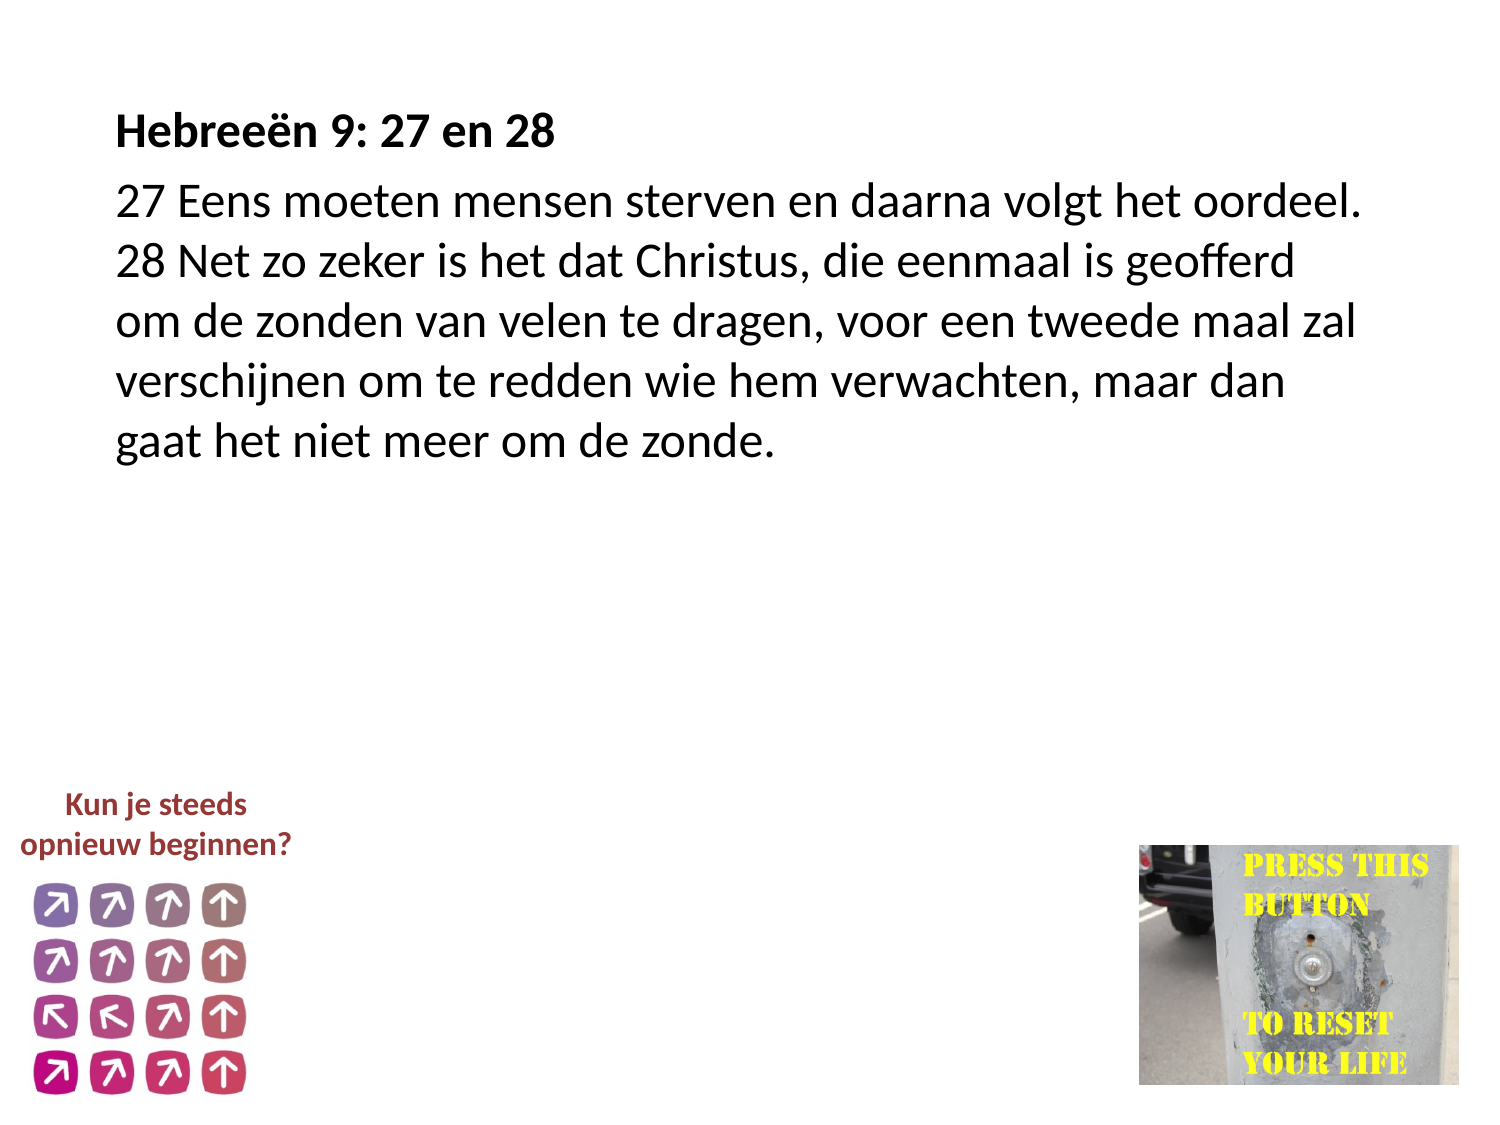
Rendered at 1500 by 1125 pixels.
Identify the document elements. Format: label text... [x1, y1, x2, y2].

picture [1139, 845, 1459, 1085]
list Hebreeën 9: 27 en 28 27 Eens moeten mensen sterven en daarna volgt het oordeel. 28 Net zo zeker is het dat Christus, die eenmaal is geofferd om de zonden van velen te dragen, voor een tweede maal zal verschijnen om te redden wie hem verwachten, maar dan gaat het niet meer om de zonde. [100, 89, 1389, 847]
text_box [0, 774, 314, 1102]
